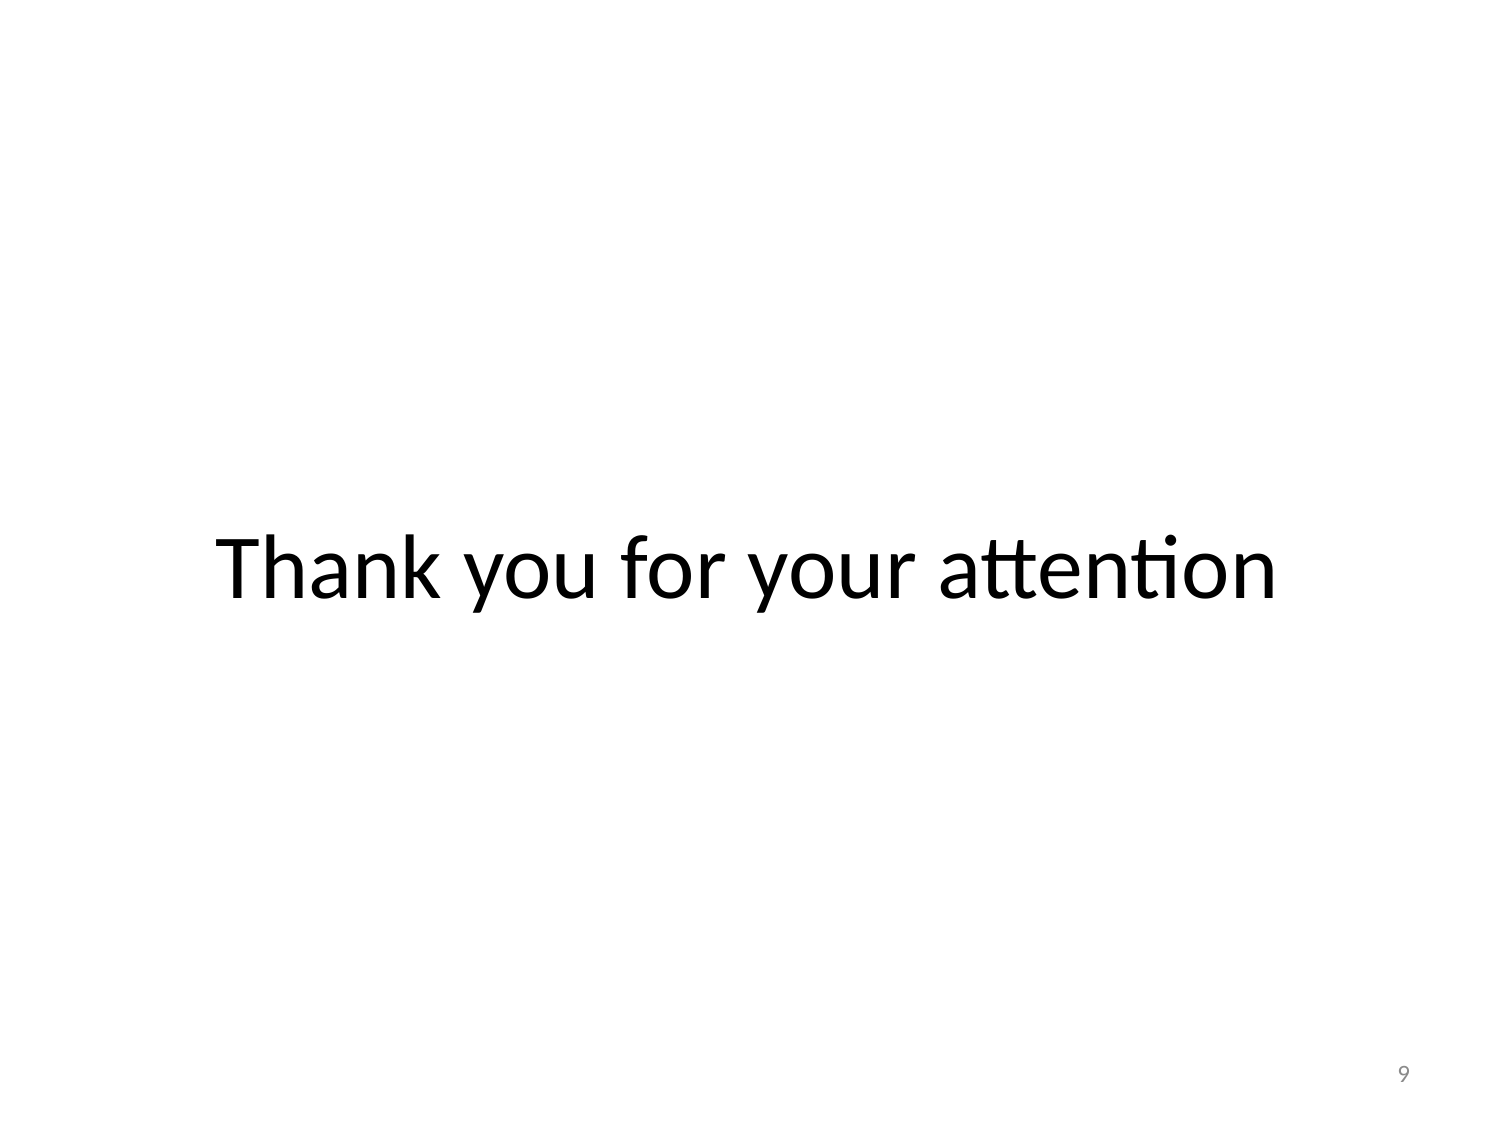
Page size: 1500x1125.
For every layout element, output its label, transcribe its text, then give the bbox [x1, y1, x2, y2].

slide_number 9 [1074, 1042, 1425, 1103]
title Thank you for your attention [72, 468, 1423, 656]
